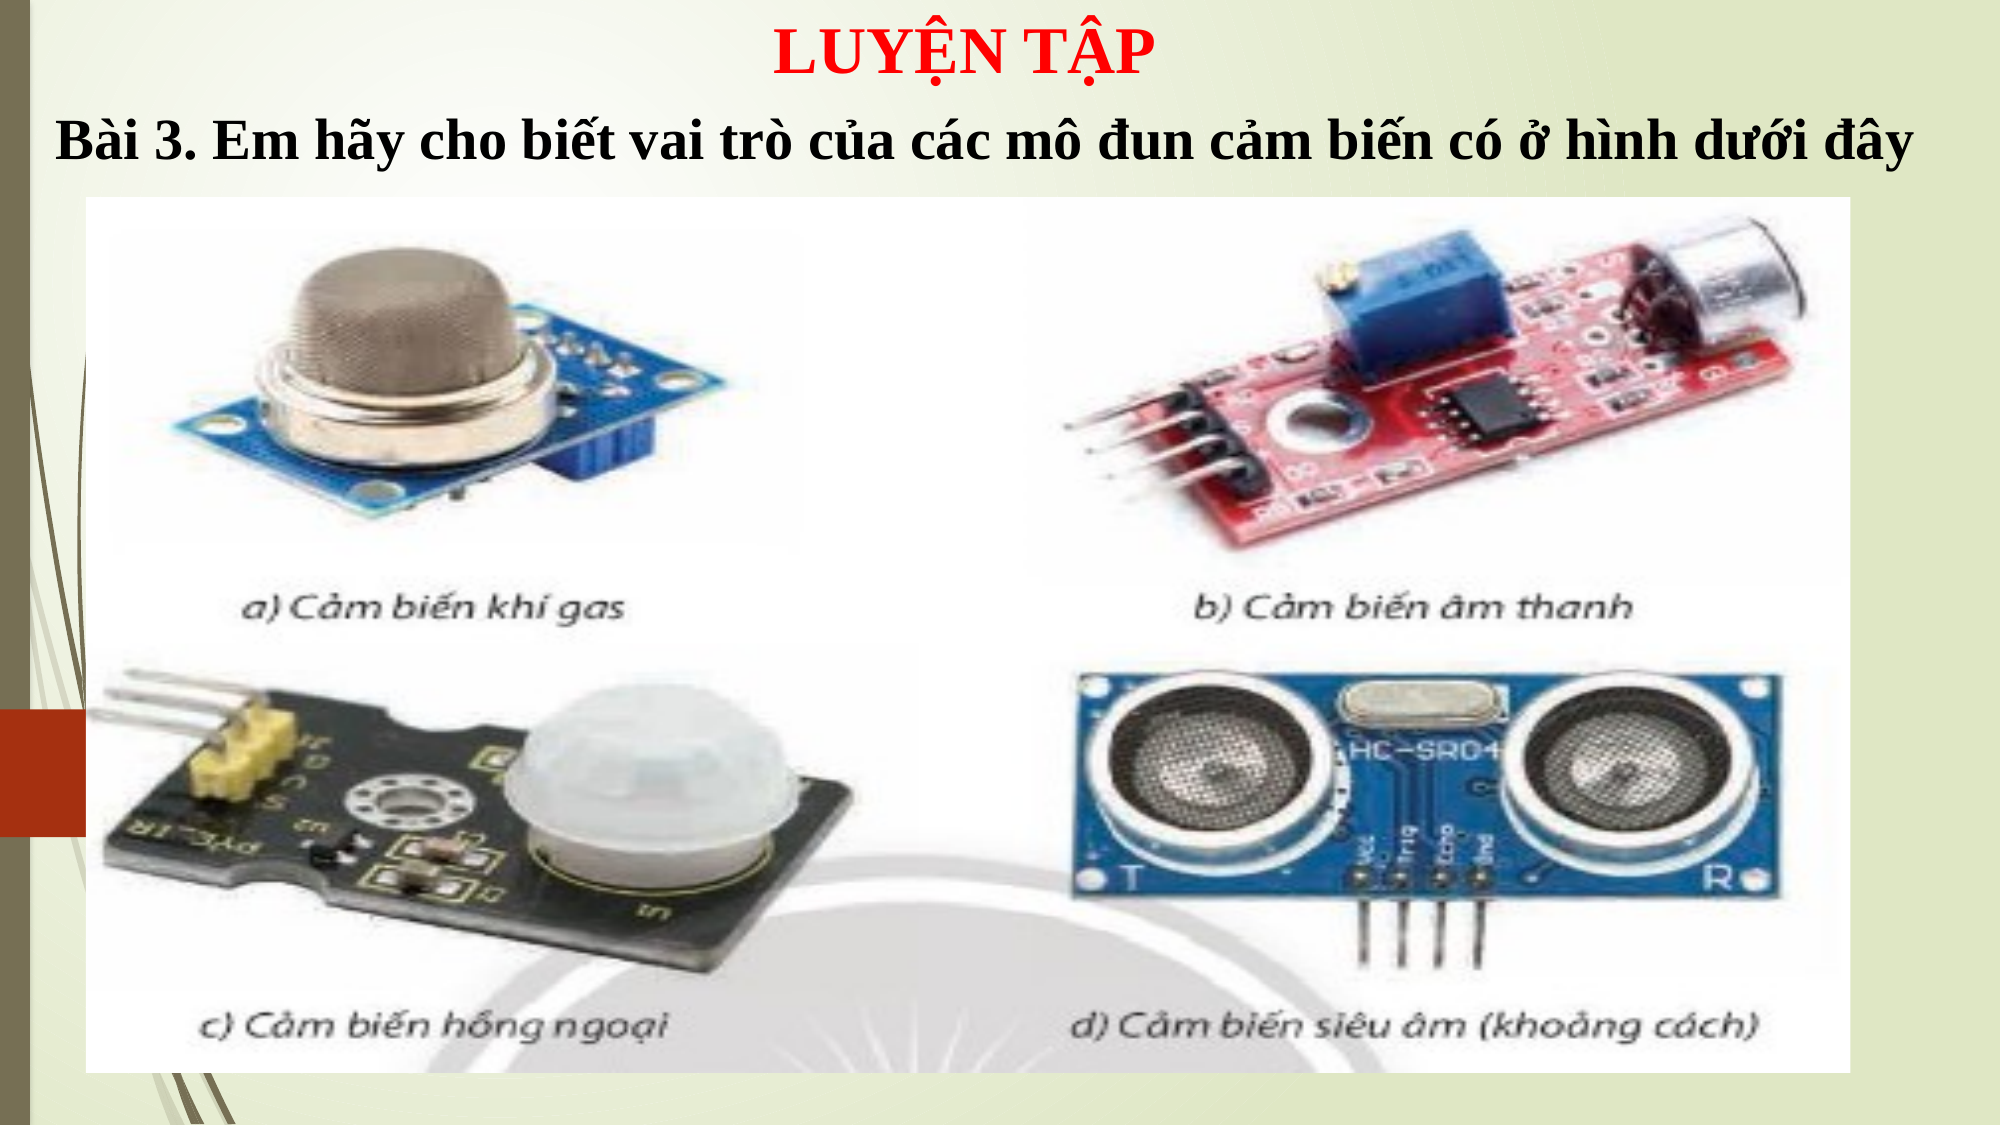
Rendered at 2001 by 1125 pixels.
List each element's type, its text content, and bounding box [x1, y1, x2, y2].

text_box Bài 3. Em hãy cho biết vai trò của các mô đun cảm biến có ở hình dưới đây [40, 93, 1960, 179]
text_box LUYỆN TẬP [759, 0, 1208, 93]
picture [85, 197, 1851, 1074]
